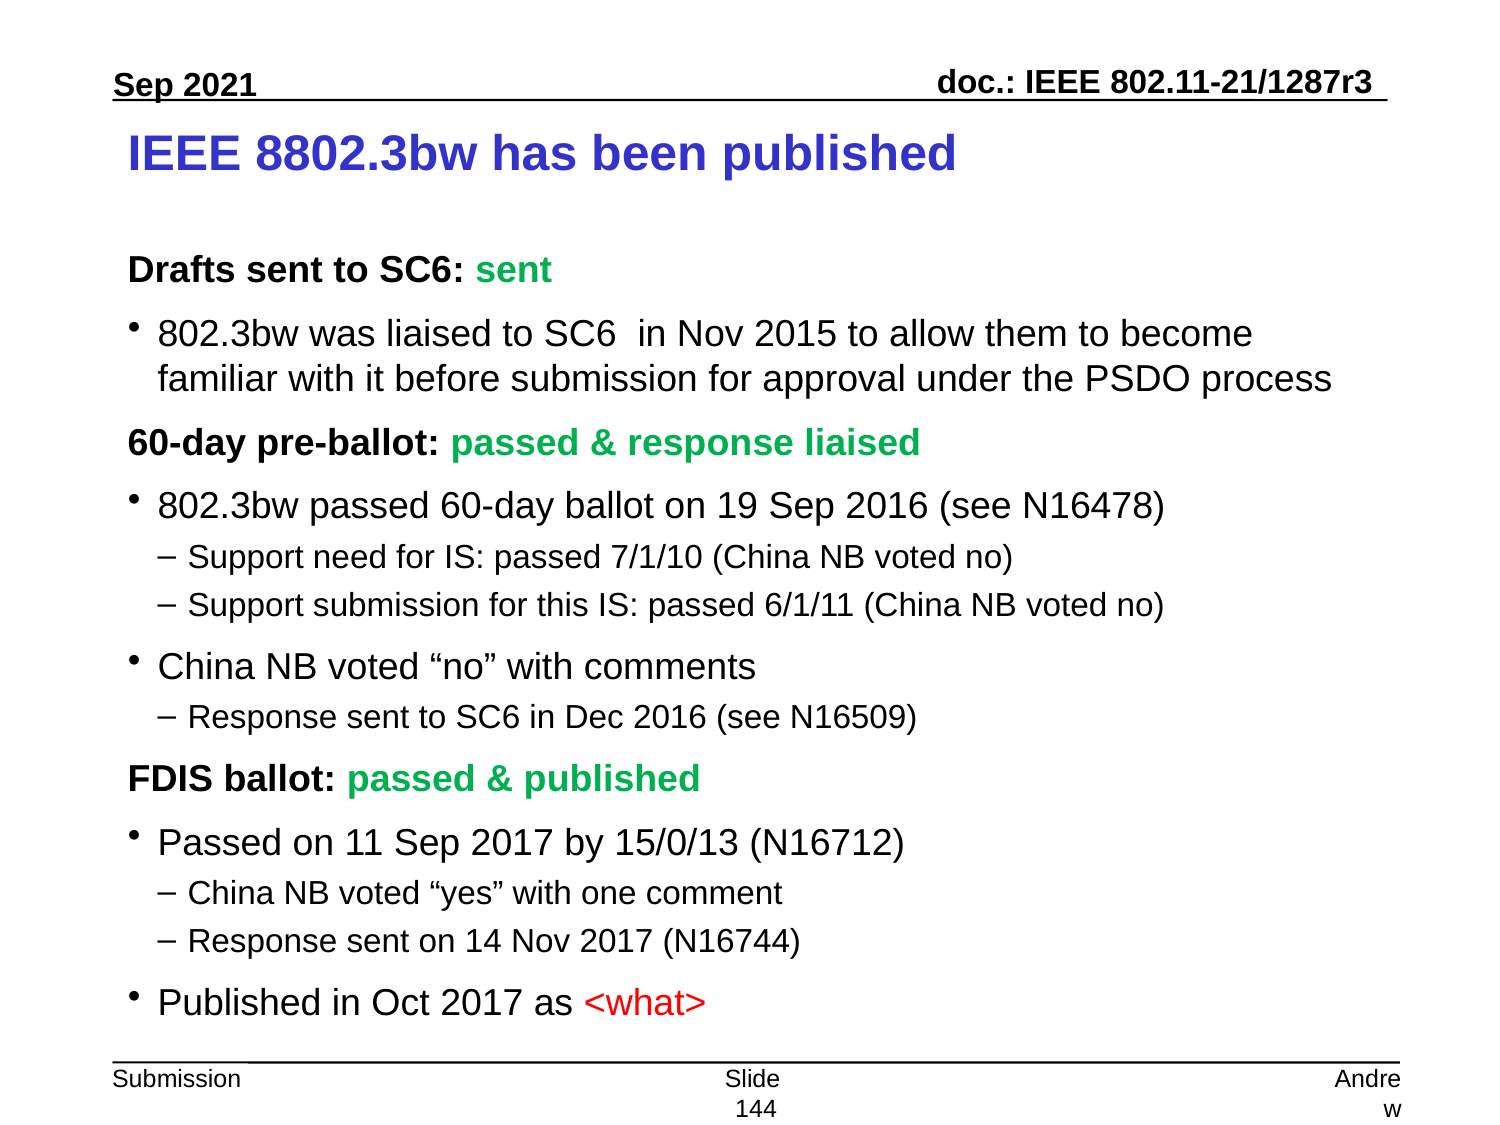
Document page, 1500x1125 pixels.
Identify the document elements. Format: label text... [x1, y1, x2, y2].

list Drafts sent to SC6: sent 802.3bw was liaised to SC6 in Nov 2015 to allow them to become familiar with it before submission for approval under the PSDO process 60-day pre-ballot: passed & response liaised 802.3bw passed 60-day ballot on 19 Sep 2016 (see N16478) Support need for IS: passed 7/1/10 (China NB voted no) Support submission for this IS: passed 6/1/11 (China NB voted no) China NB voted “no” with comments Response sent to SC6 in Dec 2016 (see N16509) FDIS ballot: passed & published Passed on 11 Sep 2017 by 15/0/13 (N16712) China NB voted “yes” with one comment Response sent on 14 Nov 2017 (N16744) Published in Oct 2017 as <what> [112, 237, 1388, 913]
slide_number Slide 144 [709, 1061, 803, 1093]
footer Andrew Myles, Cisco [1320, 1061, 1402, 1093]
title IEEE 8802.3bw has been published [112, 112, 1388, 237]
